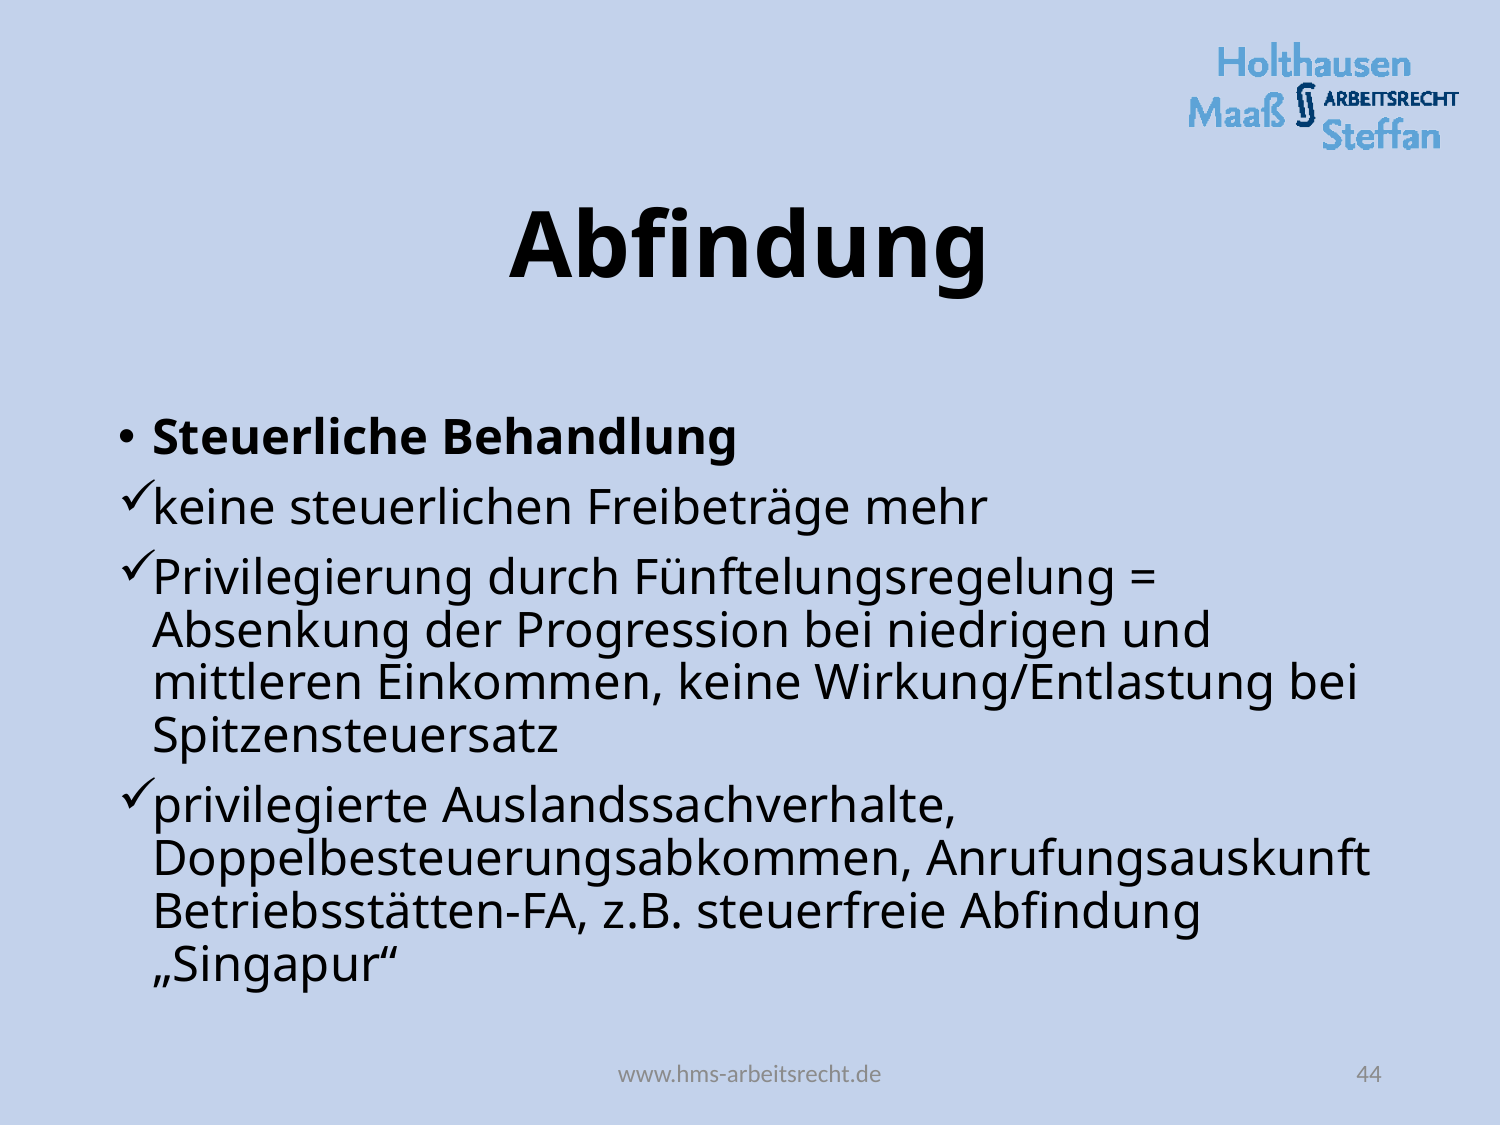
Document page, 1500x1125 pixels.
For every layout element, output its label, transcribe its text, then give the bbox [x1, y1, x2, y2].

picture [1189, 42, 1459, 150]
list Steuerliche Behandlung keine steuerlichen Freibeträge mehr Privilegierung durch Fünftelungsregelung = Absenkung der Progression bei niedrigen und mittleren Einkommen, keine Wirkung/Entlastung bei Spitzensteuersatz privilegierte Auslandssachverhalte, Doppelbesteuerungsabkommen, Anrufungsauskunft Betriebsstätten-FA, z.B. steuerfreie Abfindung „Singapur“ [103, 328, 1397, 1008]
footer www.hms-arbeitsrecht.de [496, 1042, 1004, 1103]
slide_number 44 [1059, 1042, 1397, 1103]
title Abfindung [103, 185, 1397, 310]
